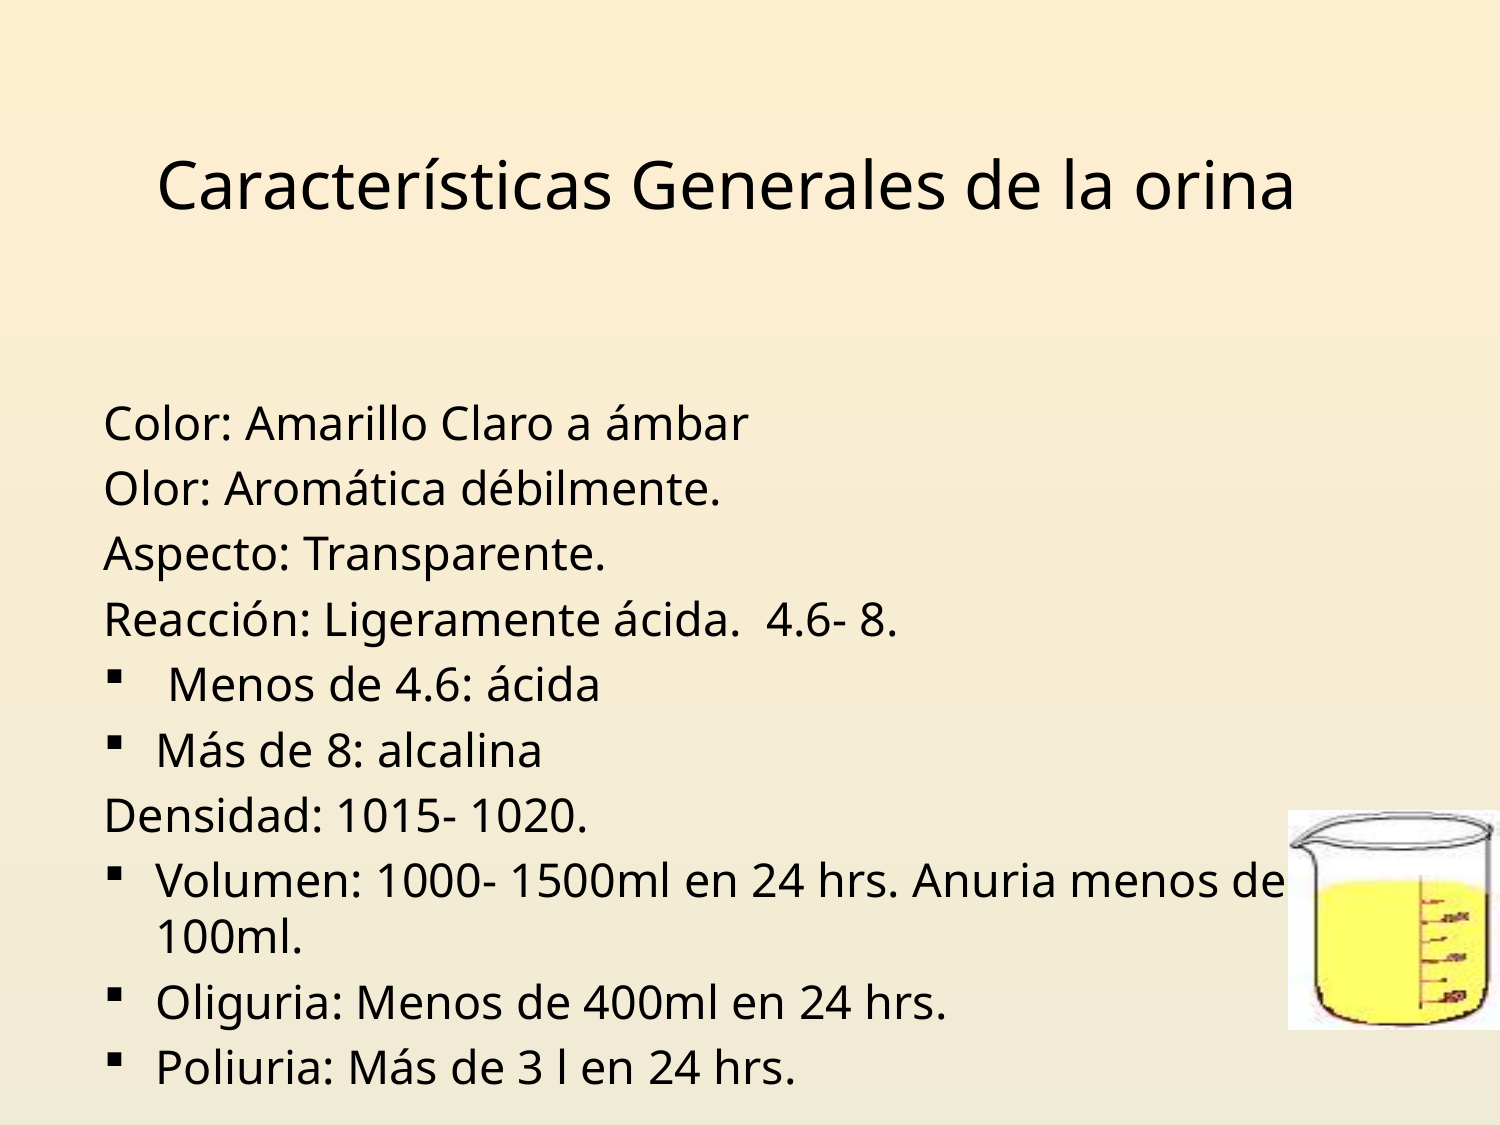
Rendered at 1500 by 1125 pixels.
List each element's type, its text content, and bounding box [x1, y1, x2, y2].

subtitle Color: Amarillo Claro a ámbar Olor: Aromática débilmente. Aspecto: Transparente. Reacción: Ligeramente ácida. 4.6- 8. Menos de 4.6: ácida Más de 8: alcalina Densidad: 1015- 1020. Volumen: 1000- 1500ml en 24 hrs. Anuria menos de 100ml. Oliguria: Menos de 400ml en 24 hrs. Poliuria: Más de 3 l en 24 hrs. [88, 385, 1306, 1117]
title Características Generales de la orina [90, 101, 1365, 264]
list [1288, 810, 1500, 1030]
